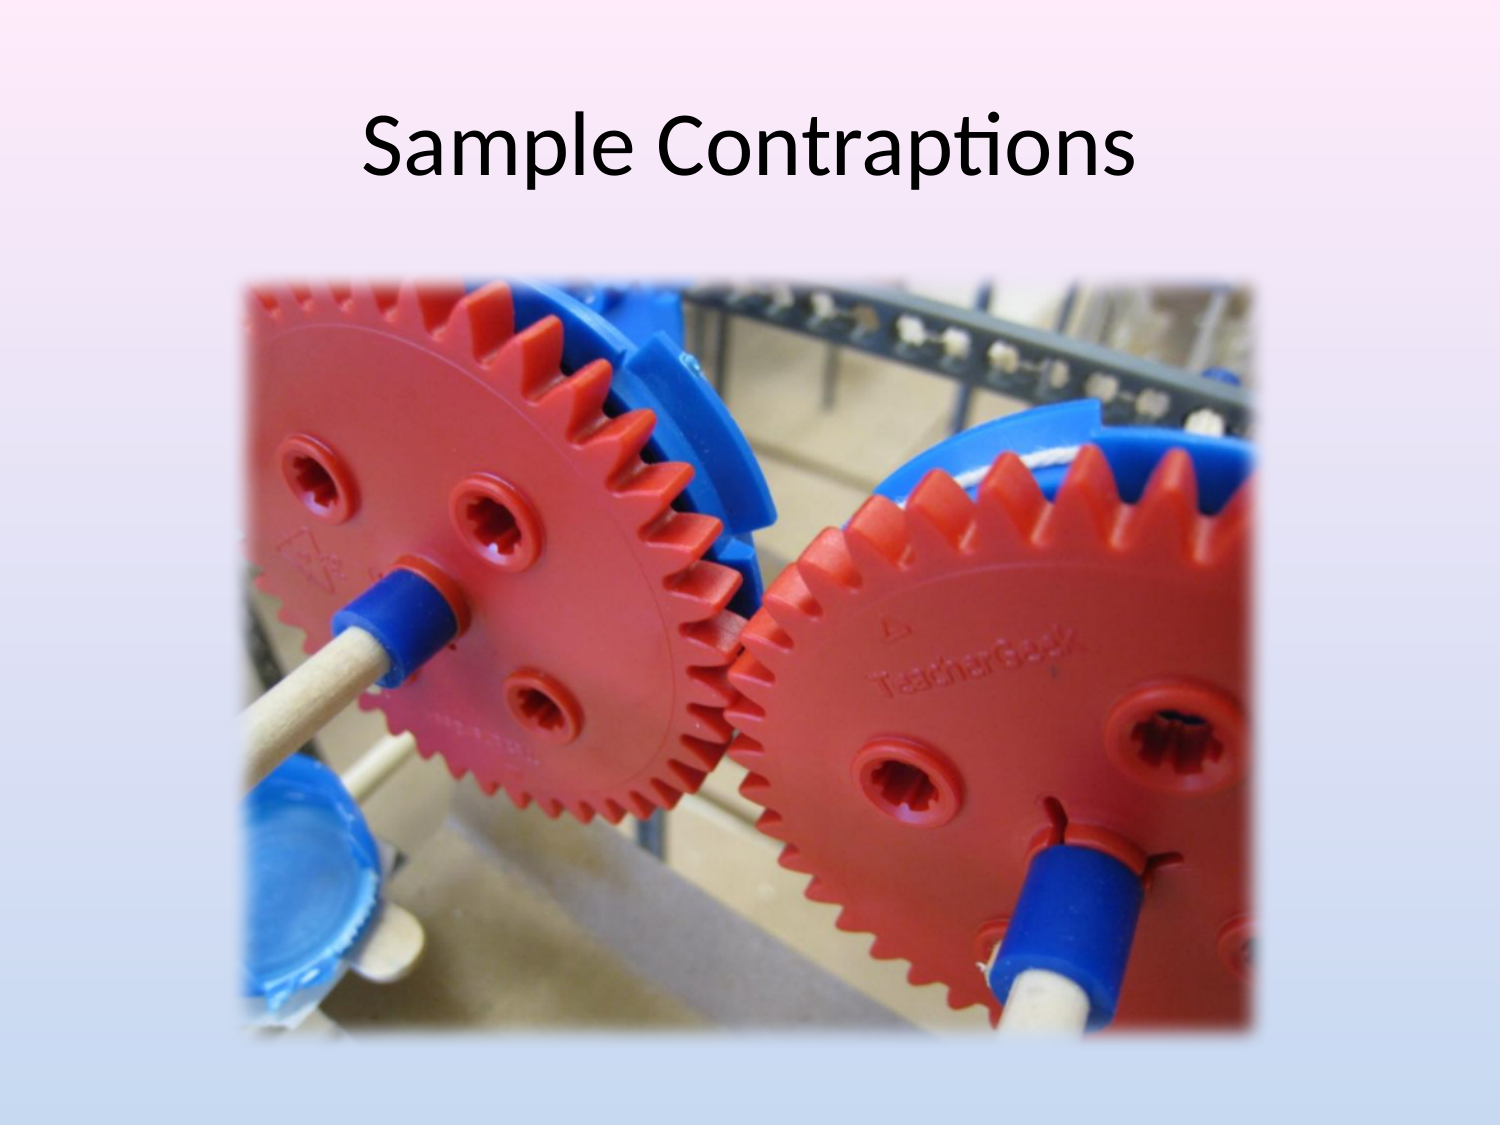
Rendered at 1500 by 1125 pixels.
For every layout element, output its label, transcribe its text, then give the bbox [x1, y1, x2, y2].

title Sample Contraptions [75, 45, 1425, 233]
picture [229, 269, 1270, 1051]
